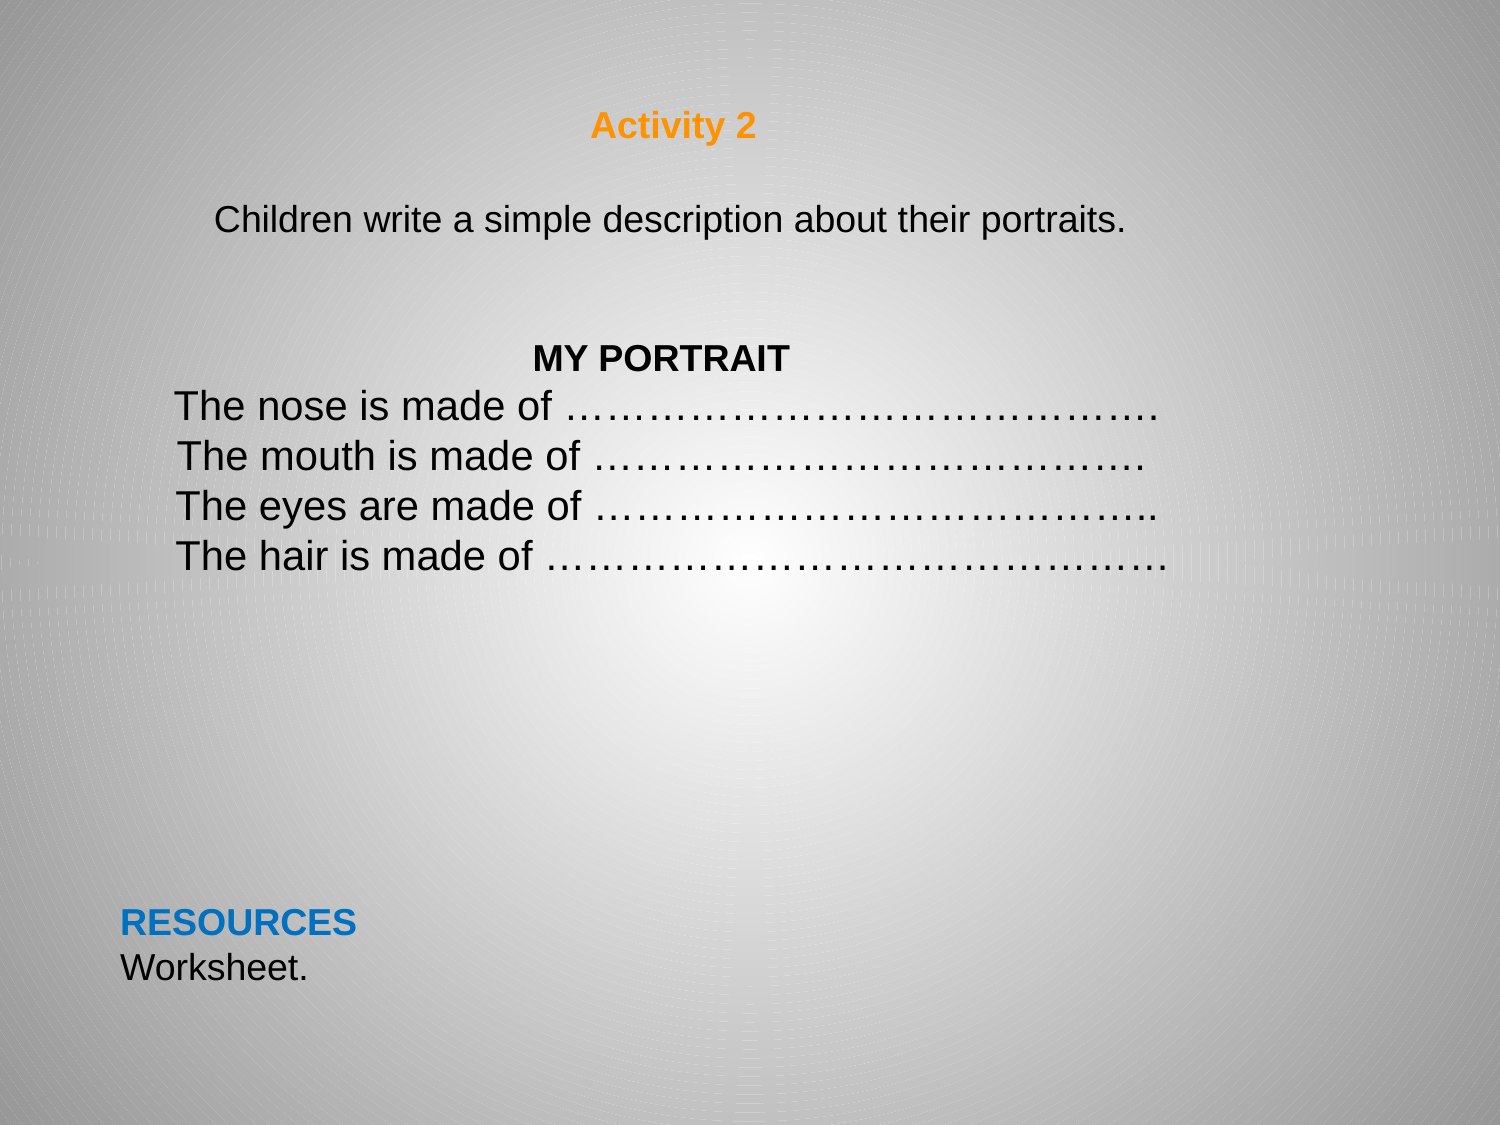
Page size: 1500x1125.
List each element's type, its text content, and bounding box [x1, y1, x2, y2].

text_box Children write a simple description about their portraits. [199, 187, 1207, 248]
text_box RESOURCES Worksheet. [105, 890, 856, 996]
text_box MY PORTRAIT The nose is made of ……………………………………. The mouth is made of …………………………………. The eyes are made of ………………………………….. The hair is made of ……………………………………… [123, 326, 1199, 587]
text_box Activity 2 [575, 93, 772, 154]
